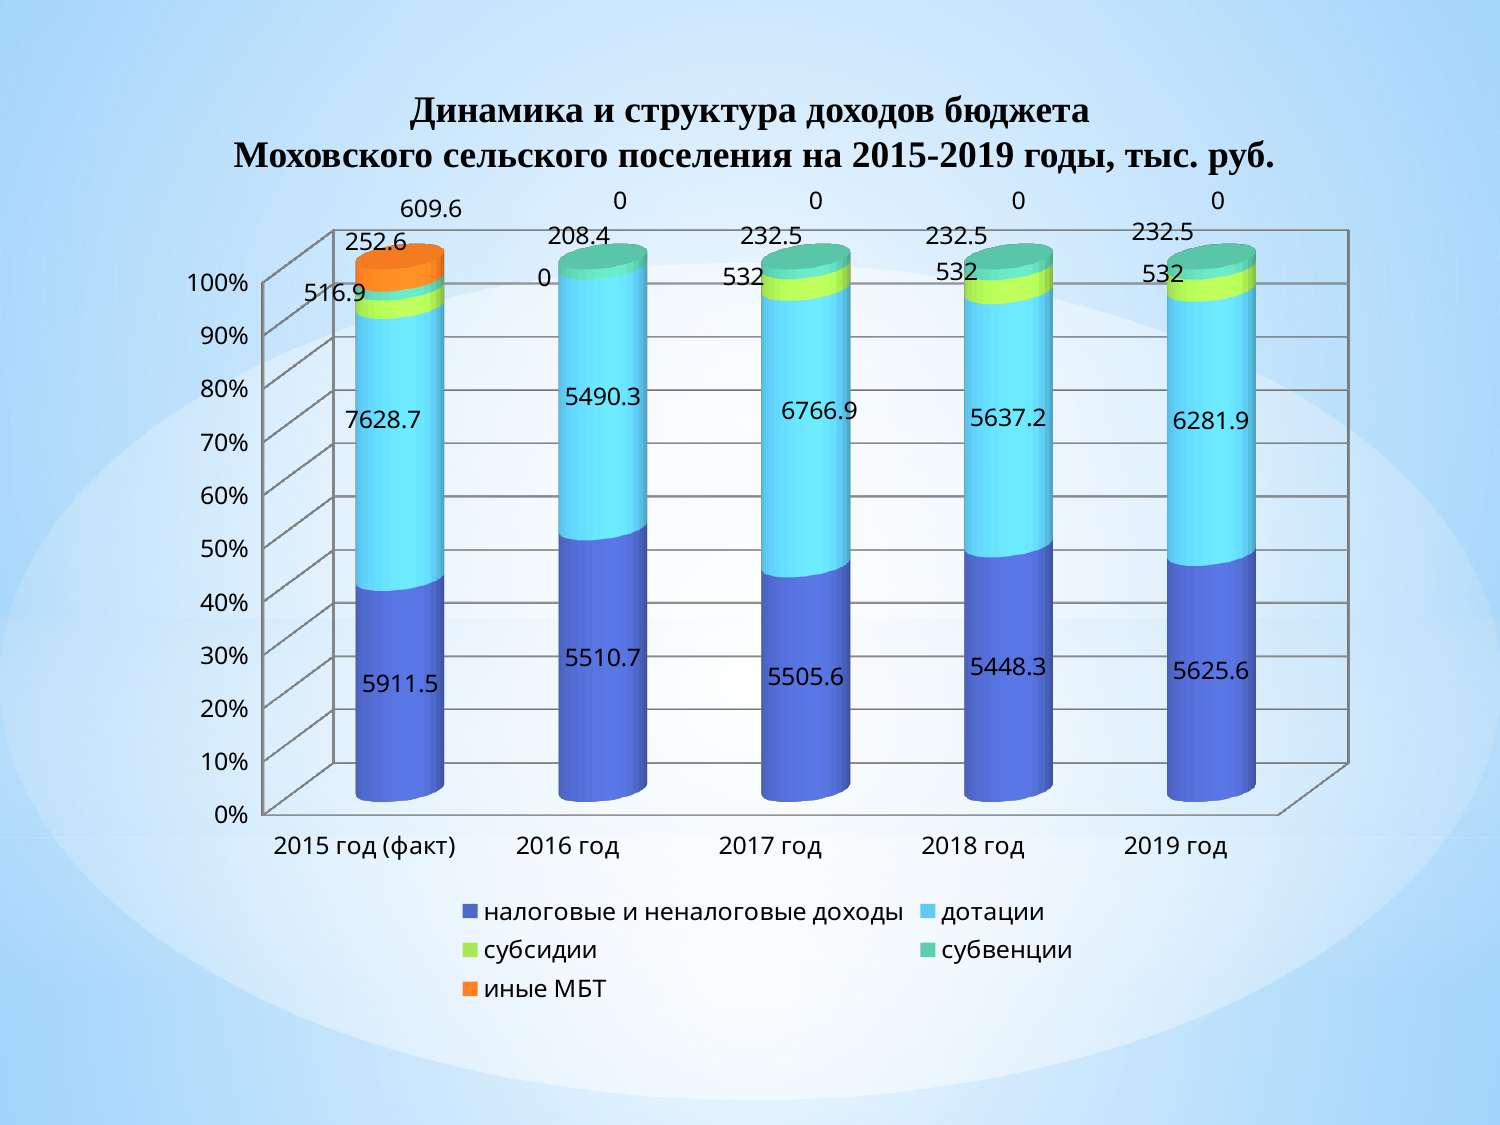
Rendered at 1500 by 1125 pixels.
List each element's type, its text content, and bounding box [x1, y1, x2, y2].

chart [147, 183, 1389, 1012]
text_box Динамика и структура доходов бюджета Моховского сельского поселения на 2015-2019 годы, тыс. руб. [147, 78, 1353, 182]
